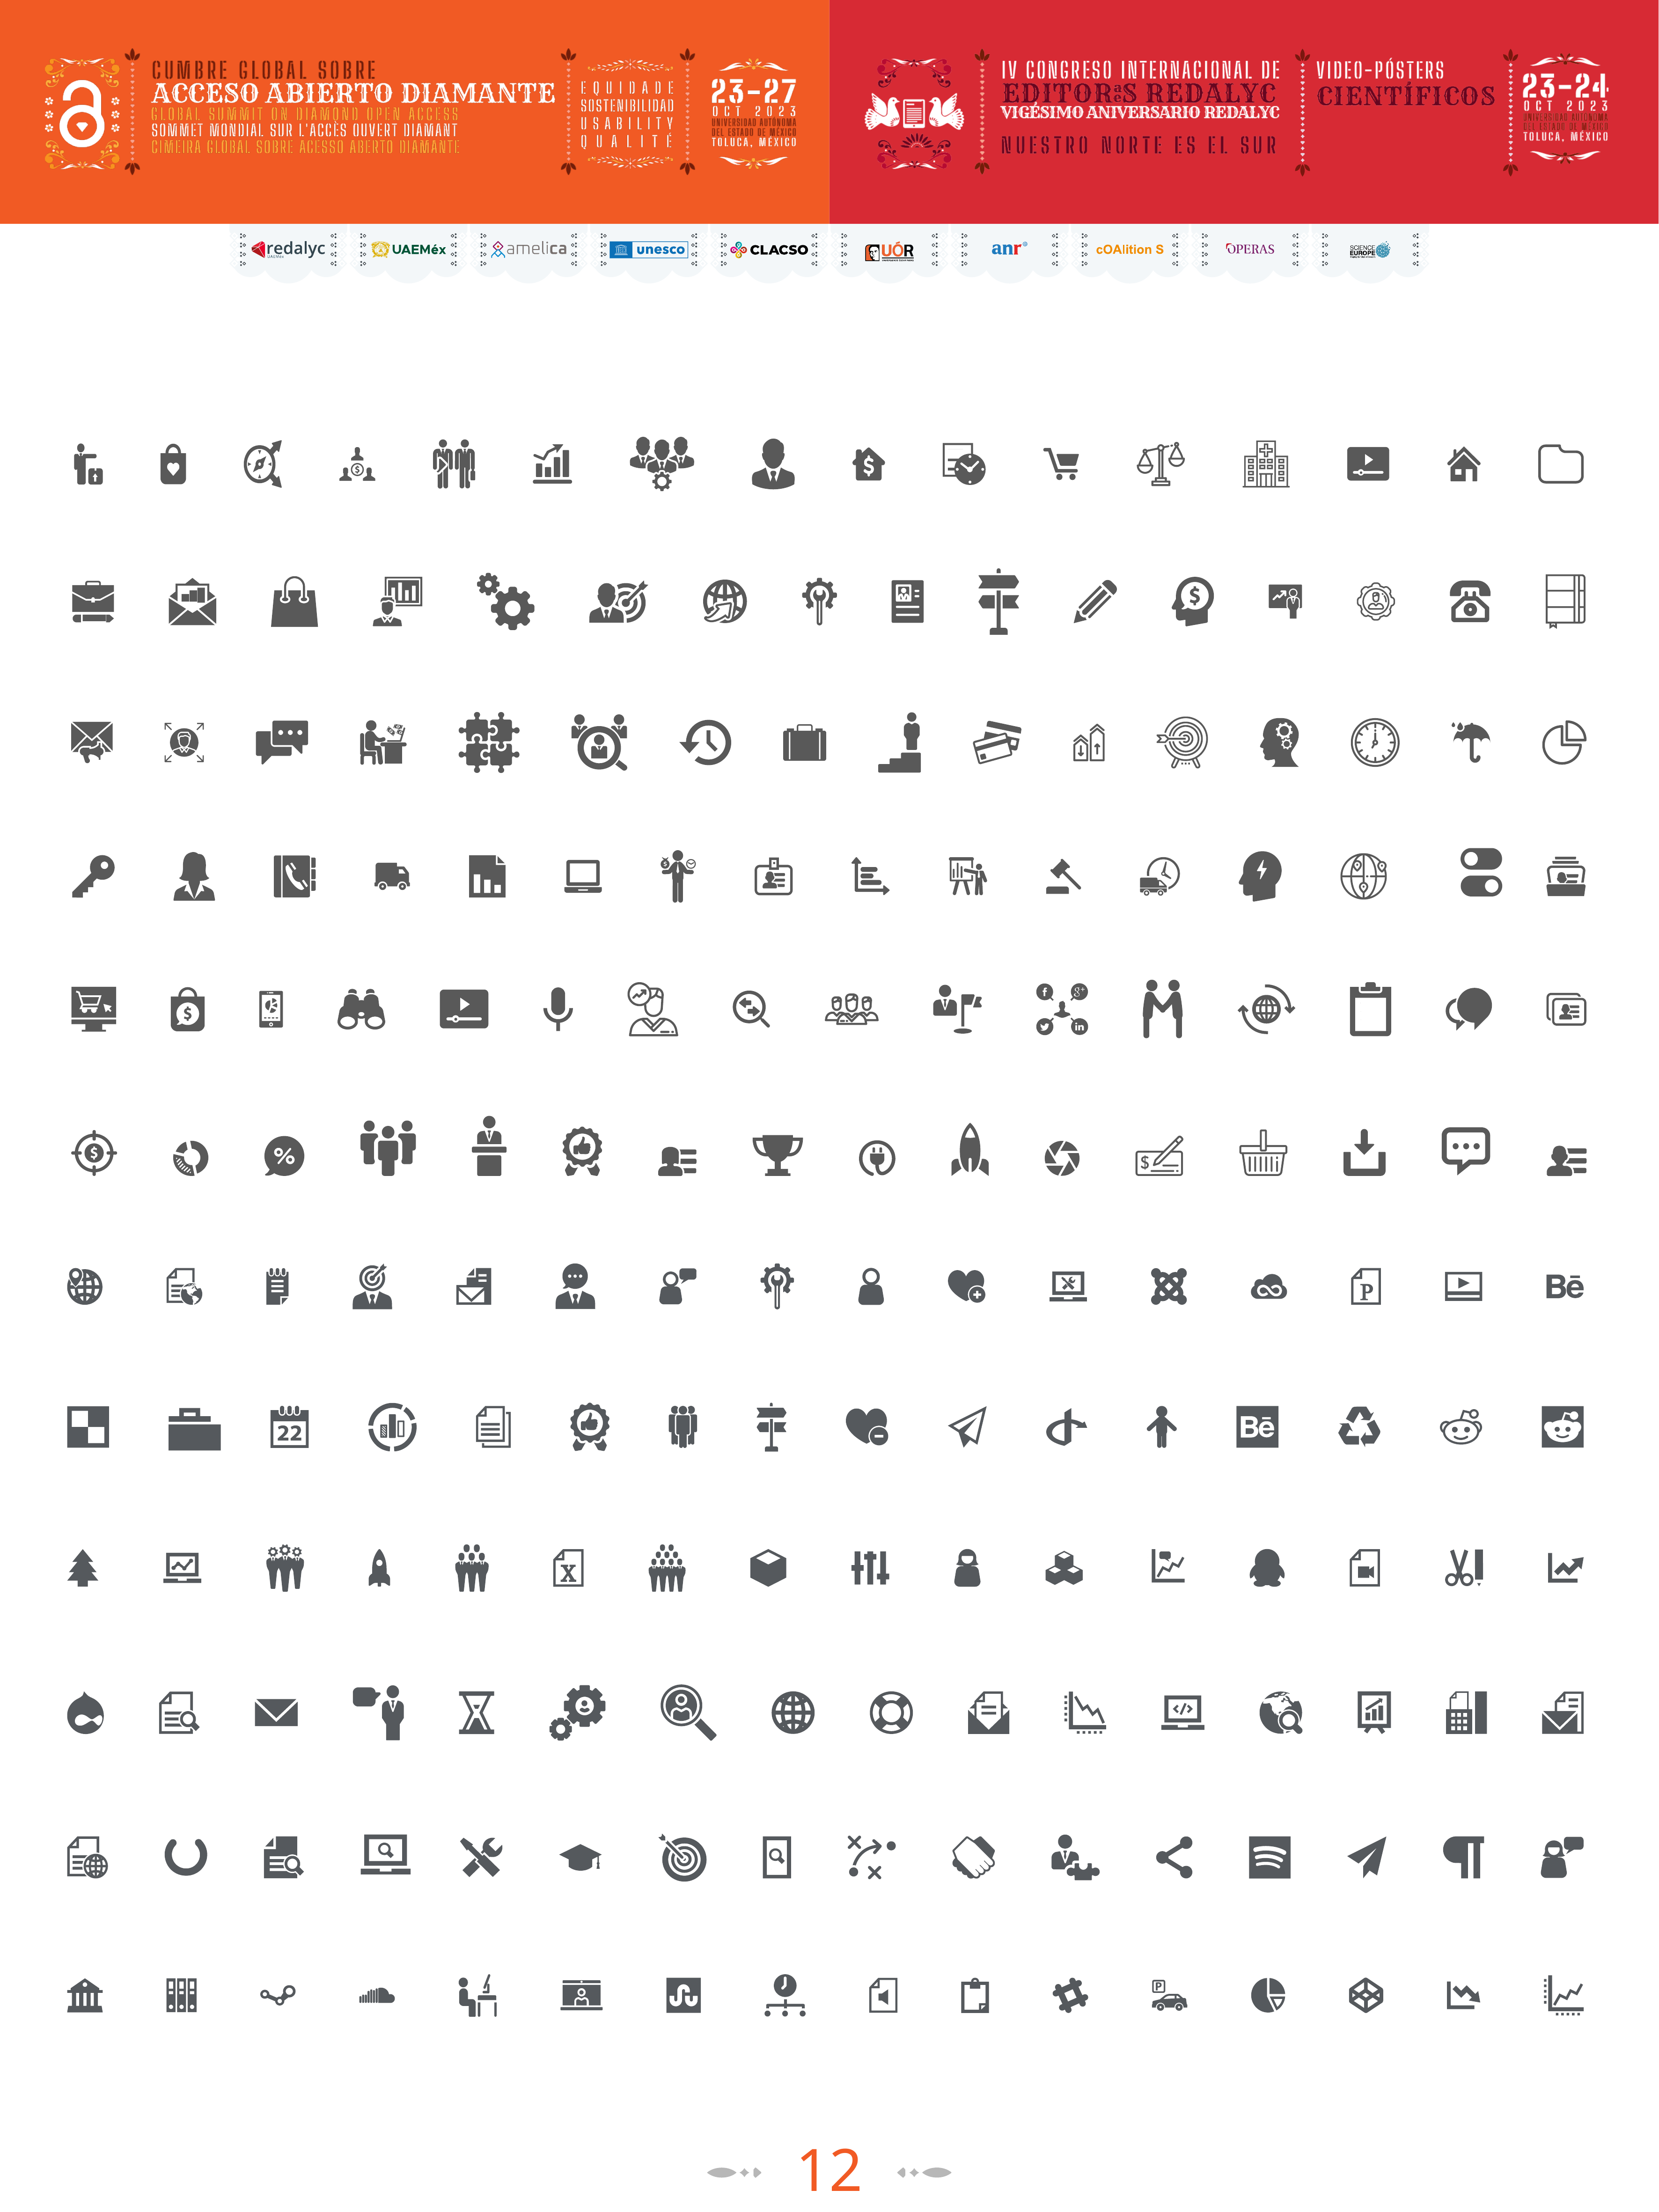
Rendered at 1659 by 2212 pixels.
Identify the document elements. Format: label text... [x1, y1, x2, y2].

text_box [560, 1980, 603, 2011]
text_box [271, 576, 318, 627]
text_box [71, 1130, 117, 1176]
text_box [954, 1549, 981, 1587]
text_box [264, 1136, 305, 1176]
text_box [1137, 441, 1185, 486]
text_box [752, 438, 795, 490]
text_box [630, 436, 695, 492]
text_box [845, 1408, 888, 1446]
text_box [1049, 1271, 1087, 1302]
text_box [571, 714, 628, 771]
text_box [88, 468, 103, 485]
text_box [433, 439, 476, 489]
text_box [1045, 1551, 1083, 1585]
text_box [1046, 859, 1081, 894]
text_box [1147, 1549, 1185, 1585]
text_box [1143, 979, 1183, 1038]
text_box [168, 1408, 221, 1451]
text_box [1251, 1274, 1287, 1299]
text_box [67, 1268, 103, 1305]
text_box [1347, 447, 1389, 481]
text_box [339, 447, 375, 481]
text_box [1443, 1836, 1484, 1879]
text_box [67, 1836, 108, 1879]
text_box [1548, 1553, 1584, 1583]
text_box [947, 1406, 987, 1448]
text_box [707, 2167, 762, 2178]
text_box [1073, 723, 1105, 762]
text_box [703, 579, 747, 624]
picture [45, 48, 796, 175]
text_box [752, 1135, 803, 1176]
text_box [368, 1549, 390, 1587]
text_box [858, 1268, 884, 1305]
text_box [273, 855, 316, 897]
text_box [947, 1270, 986, 1303]
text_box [1439, 1409, 1483, 1445]
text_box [360, 1120, 416, 1176]
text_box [859, 1140, 896, 1176]
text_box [658, 1833, 707, 1882]
text_box [1151, 1268, 1187, 1305]
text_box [589, 580, 649, 623]
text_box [763, 1836, 792, 1879]
text_box [1475, 1549, 1483, 1580]
text_box [1073, 610, 1087, 624]
text_box [67, 1549, 99, 1587]
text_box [1152, 1979, 1188, 2011]
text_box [1036, 983, 1088, 1036]
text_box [1542, 720, 1587, 765]
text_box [978, 568, 1019, 635]
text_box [164, 722, 204, 763]
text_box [374, 862, 410, 890]
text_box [627, 982, 679, 1036]
text_box [750, 1549, 786, 1587]
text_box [368, 1403, 417, 1452]
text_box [1051, 1834, 1100, 1881]
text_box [1343, 1129, 1386, 1176]
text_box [661, 850, 696, 903]
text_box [352, 1263, 392, 1309]
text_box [564, 860, 602, 893]
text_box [1358, 1691, 1391, 1734]
text_box [1079, 585, 1102, 609]
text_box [1259, 1691, 1303, 1734]
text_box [951, 1123, 989, 1176]
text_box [1445, 1271, 1483, 1301]
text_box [897, 2167, 952, 2178]
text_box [1446, 1691, 1487, 1734]
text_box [668, 1405, 697, 1448]
text_box [243, 440, 282, 488]
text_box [933, 985, 982, 1034]
text_box [1349, 1977, 1383, 2013]
text_box [1546, 574, 1586, 629]
text_box [164, 1839, 207, 1876]
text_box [270, 1405, 309, 1448]
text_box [1251, 1977, 1285, 2013]
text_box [259, 991, 283, 1028]
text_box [458, 712, 520, 773]
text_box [471, 1116, 507, 1176]
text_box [1242, 440, 1290, 488]
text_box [1446, 988, 1492, 1031]
text_box [1445, 1549, 1474, 1587]
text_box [1156, 716, 1208, 769]
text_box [570, 1403, 610, 1451]
text_box [1249, 1549, 1285, 1587]
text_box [553, 1549, 584, 1587]
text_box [1541, 1837, 1584, 1878]
picture [1522, 53, 1614, 164]
text_box [1161, 1725, 1204, 1730]
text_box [555, 1263, 595, 1309]
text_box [968, 1691, 1010, 1734]
text_box [72, 855, 115, 898]
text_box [1171, 576, 1214, 627]
text_box [1147, 857, 1180, 889]
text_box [1542, 1406, 1584, 1448]
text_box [973, 720, 1022, 764]
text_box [756, 1402, 787, 1452]
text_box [1351, 1268, 1381, 1305]
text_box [163, 1552, 202, 1583]
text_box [549, 1685, 606, 1741]
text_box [1460, 848, 1503, 897]
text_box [264, 1836, 304, 1879]
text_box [1239, 1129, 1288, 1176]
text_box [543, 987, 573, 1031]
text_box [1547, 1146, 1587, 1176]
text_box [851, 857, 890, 896]
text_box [1135, 1135, 1184, 1176]
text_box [1449, 580, 1491, 623]
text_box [1351, 718, 1400, 767]
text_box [169, 578, 217, 625]
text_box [661, 1684, 717, 1741]
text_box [802, 577, 837, 625]
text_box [764, 1974, 806, 2017]
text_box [851, 1551, 889, 1585]
text_box [260, 1985, 296, 2006]
text_box [1088, 595, 1112, 618]
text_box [1338, 1406, 1380, 1448]
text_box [1446, 1981, 1481, 2009]
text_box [477, 573, 535, 631]
text_box [1146, 1406, 1177, 1448]
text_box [266, 1268, 289, 1305]
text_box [256, 720, 308, 765]
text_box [1260, 718, 1299, 767]
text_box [360, 720, 407, 765]
text_box [783, 724, 826, 761]
picture [1316, 58, 1496, 111]
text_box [1542, 1691, 1584, 1734]
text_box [847, 1835, 896, 1880]
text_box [173, 852, 215, 901]
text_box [476, 1406, 511, 1448]
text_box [533, 444, 573, 484]
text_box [1357, 582, 1395, 621]
text_box [1164, 1695, 1202, 1723]
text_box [255, 1699, 298, 1727]
text_box [771, 1691, 815, 1734]
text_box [159, 1691, 200, 1734]
text_box [1082, 589, 1108, 615]
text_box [760, 1263, 794, 1310]
text_box [67, 1978, 103, 2013]
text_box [1350, 982, 1391, 1036]
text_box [648, 1544, 686, 1592]
text_box [559, 1844, 602, 1871]
text_box ‹#› [761, 2142, 897, 2203]
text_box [1340, 853, 1387, 900]
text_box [166, 1268, 203, 1305]
text_box [67, 1406, 109, 1448]
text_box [72, 581, 114, 623]
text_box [562, 1126, 602, 1176]
text_box [1538, 444, 1584, 484]
text_box [1239, 851, 1282, 902]
text_box [1477, 1583, 1481, 1587]
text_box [733, 990, 770, 1028]
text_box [1237, 984, 1296, 1034]
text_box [359, 1987, 395, 2003]
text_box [71, 986, 117, 1032]
text_box [666, 1977, 701, 2013]
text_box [173, 1140, 209, 1176]
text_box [891, 580, 924, 623]
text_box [71, 721, 113, 764]
text_box [1140, 877, 1167, 896]
text_box [160, 443, 186, 485]
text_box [352, 1685, 404, 1741]
text_box [952, 1836, 995, 1879]
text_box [1236, 1406, 1279, 1448]
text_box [1546, 992, 1587, 1026]
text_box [754, 857, 793, 896]
text_box [852, 447, 885, 481]
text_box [1350, 1549, 1380, 1587]
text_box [658, 1146, 697, 1176]
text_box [266, 1544, 304, 1592]
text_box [869, 1977, 898, 2013]
text_box [1347, 1836, 1387, 1879]
text_box [67, 1691, 104, 1734]
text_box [878, 712, 921, 773]
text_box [1064, 1691, 1107, 1734]
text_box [1546, 856, 1586, 897]
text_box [1044, 1140, 1080, 1176]
text_box [1052, 1977, 1088, 2013]
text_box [459, 1691, 494, 1734]
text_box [460, 1837, 503, 1877]
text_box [942, 443, 986, 485]
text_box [1451, 722, 1490, 763]
text_box [1101, 580, 1117, 595]
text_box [824, 993, 879, 1025]
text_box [456, 1268, 492, 1305]
text_box [679, 720, 732, 765]
text_box [1249, 1836, 1291, 1879]
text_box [455, 1544, 489, 1592]
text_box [948, 857, 987, 896]
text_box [659, 1268, 697, 1305]
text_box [469, 855, 506, 898]
text_box [74, 443, 97, 485]
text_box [1269, 584, 1302, 619]
text_box [870, 1691, 913, 1734]
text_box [170, 987, 205, 1032]
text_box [440, 989, 489, 1029]
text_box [1447, 446, 1481, 482]
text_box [458, 1974, 497, 2017]
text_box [337, 989, 386, 1030]
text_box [1043, 448, 1079, 480]
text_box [360, 1834, 411, 1874]
text_box [1156, 1836, 1193, 1879]
text_box [1046, 1408, 1087, 1446]
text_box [373, 576, 423, 626]
text_box [1546, 1274, 1584, 1299]
text_box [961, 1977, 989, 2013]
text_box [1441, 1127, 1490, 1176]
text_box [1544, 1975, 1584, 2016]
picture [864, 48, 1283, 175]
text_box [166, 1978, 197, 2013]
